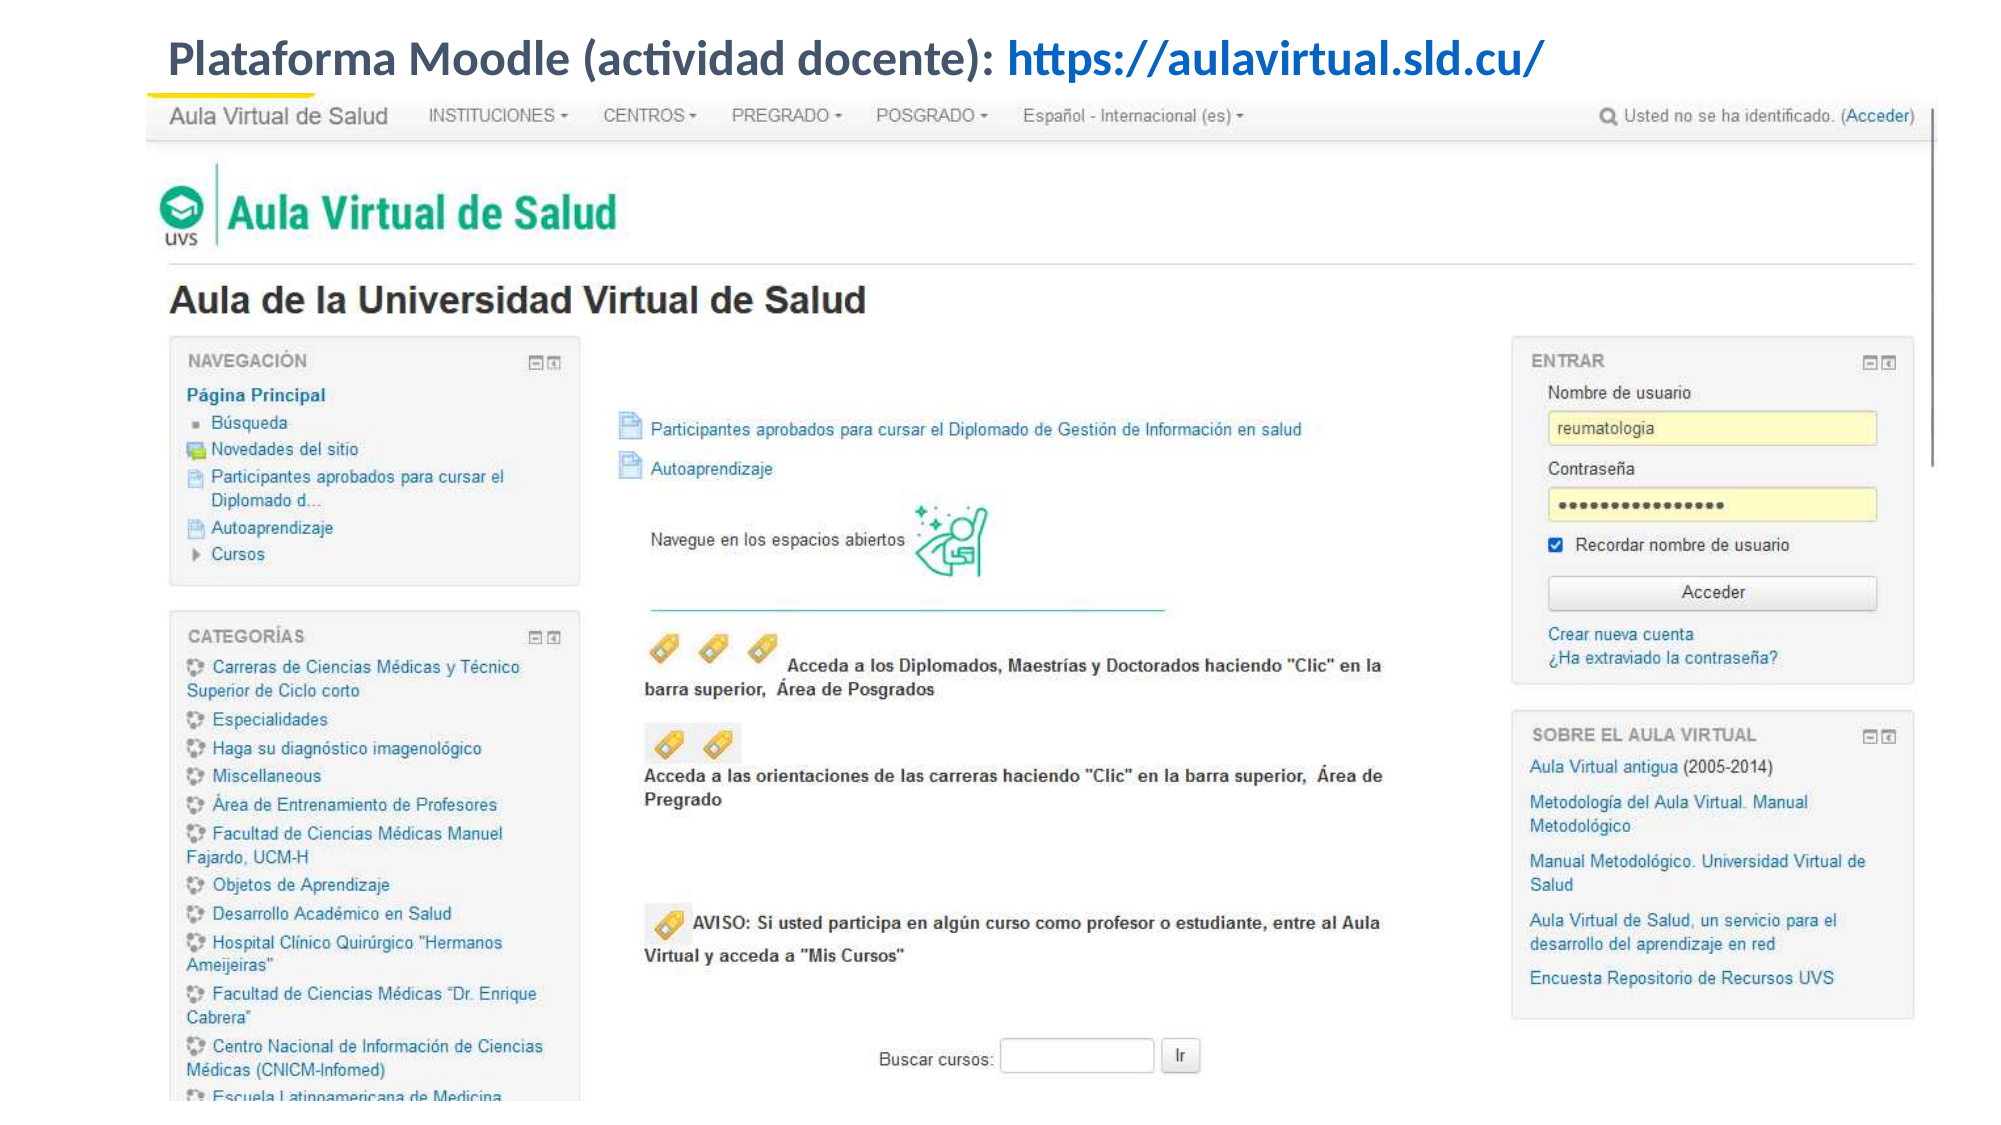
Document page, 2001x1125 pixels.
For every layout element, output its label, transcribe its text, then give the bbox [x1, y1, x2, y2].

text_box Plataforma Moodle (actividad docente): https://aulavirtual.sld.cu/ [153, 18, 1907, 93]
picture [146, 93, 1938, 1101]
